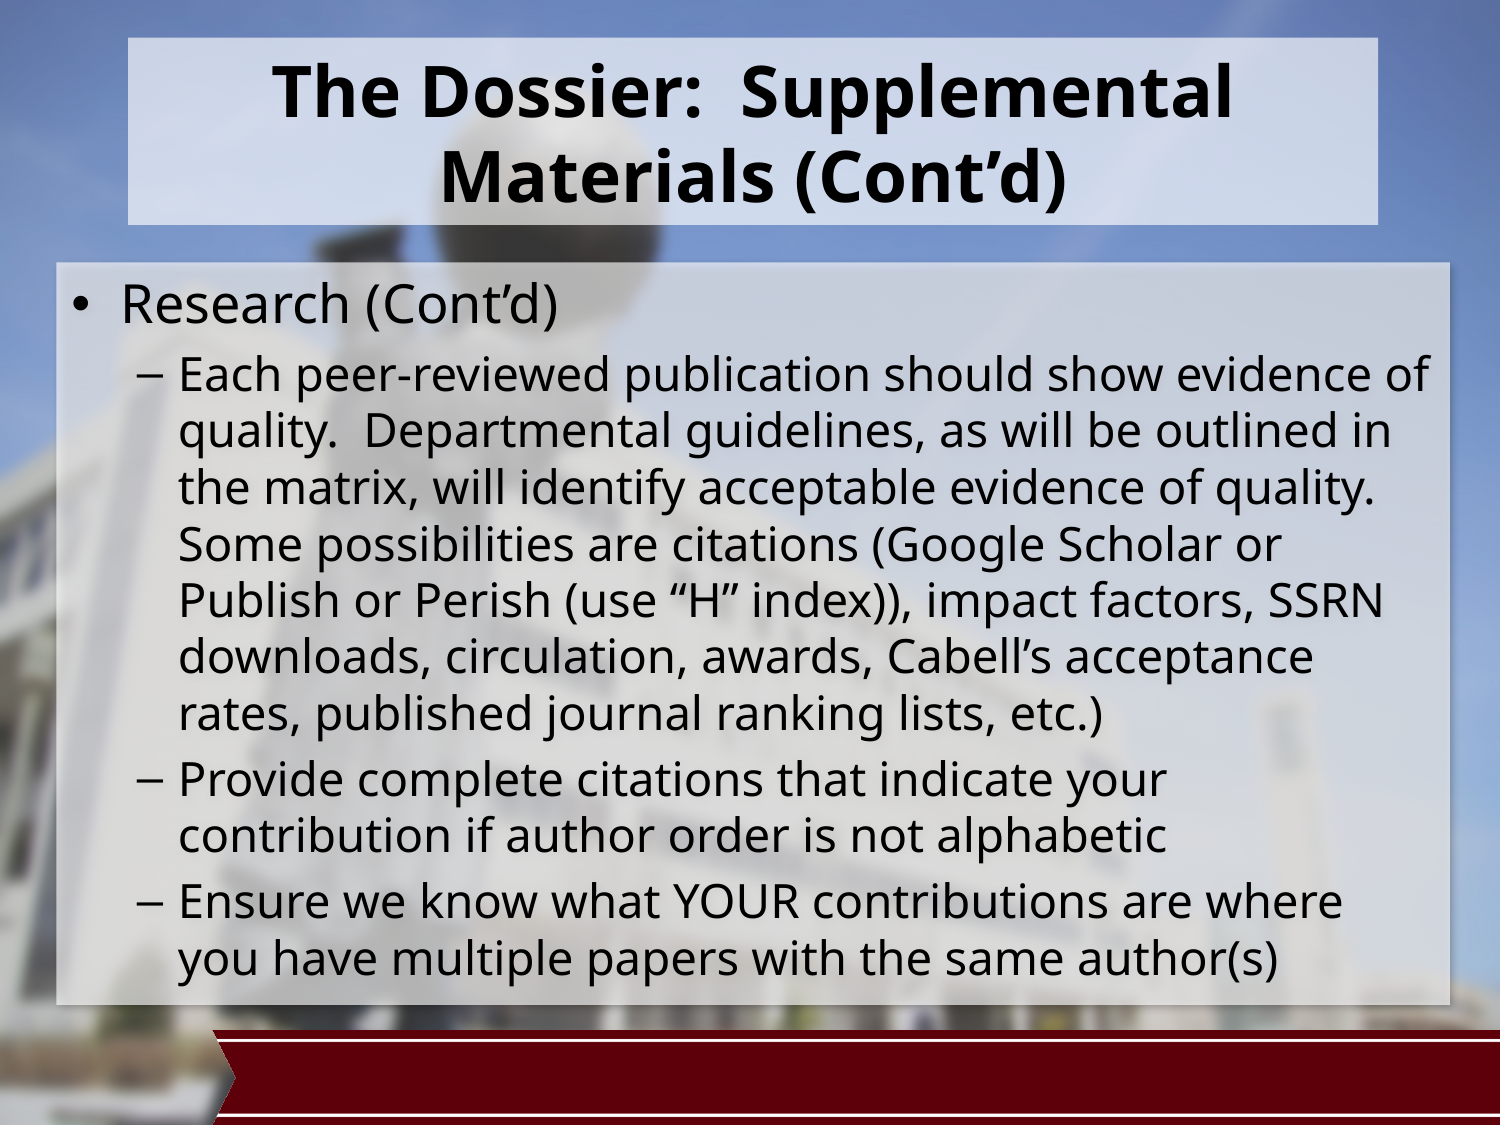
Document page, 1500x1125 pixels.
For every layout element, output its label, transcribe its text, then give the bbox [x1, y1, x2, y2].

picture [0, 0, 1500, 1125]
list Research (Cont’d) Each peer-reviewed publication should show evidence of quality. Departmental guidelines, as will be outlined in the matrix, will identify acceptable evidence of quality. Some possibilities are citations (Google Scholar or Publish or Perish (use “H” index)), impact factors, SSRN downloads, circulation, awards, Cabell’s acceptance rates, published journal ranking lists, etc.) Provide complete citations that indicate your contribution if author order is not alphabetic Ensure we know what YOUR contributions are where you have multiple papers with the same author(s) [56, 262, 1450, 1005]
title The Dossier: Supplemental Materials (Cont’d) [128, 37, 1379, 225]
